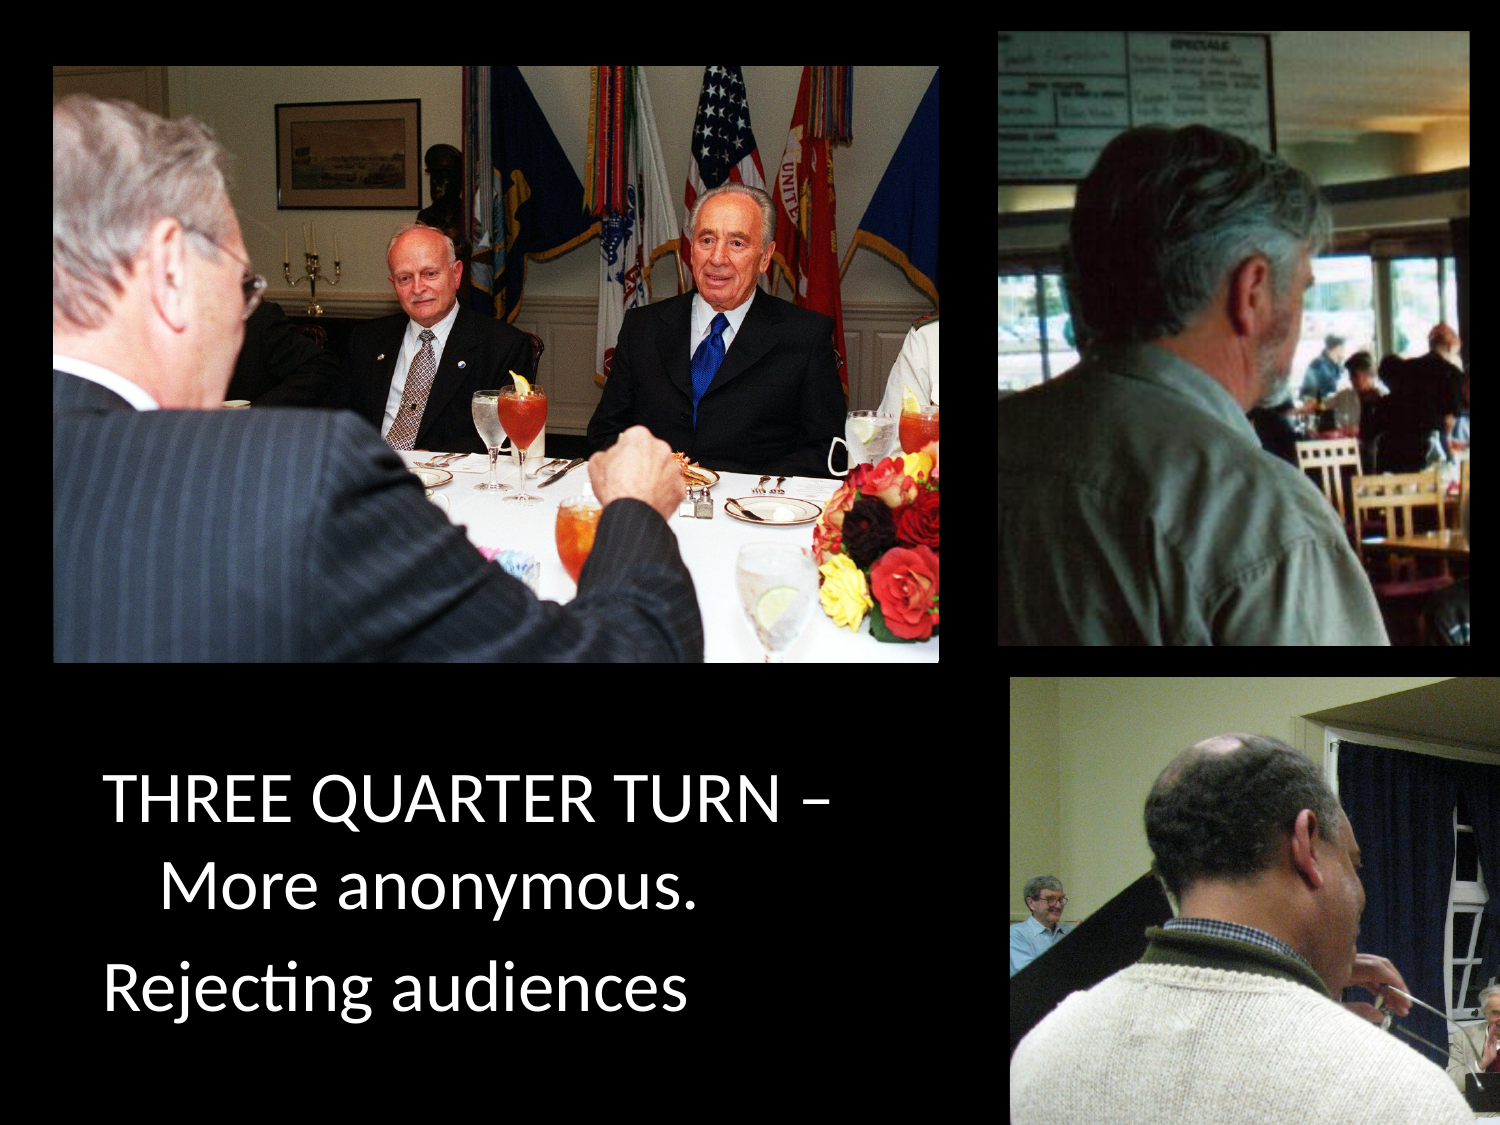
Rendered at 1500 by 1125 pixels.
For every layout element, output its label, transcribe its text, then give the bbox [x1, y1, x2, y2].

picture [52, 66, 940, 664]
picture [997, 30, 1470, 646]
list THREE QUARTER TURN – More anonymous. Rejecting audiences [86, 741, 975, 1125]
picture [1009, 677, 1500, 1125]
